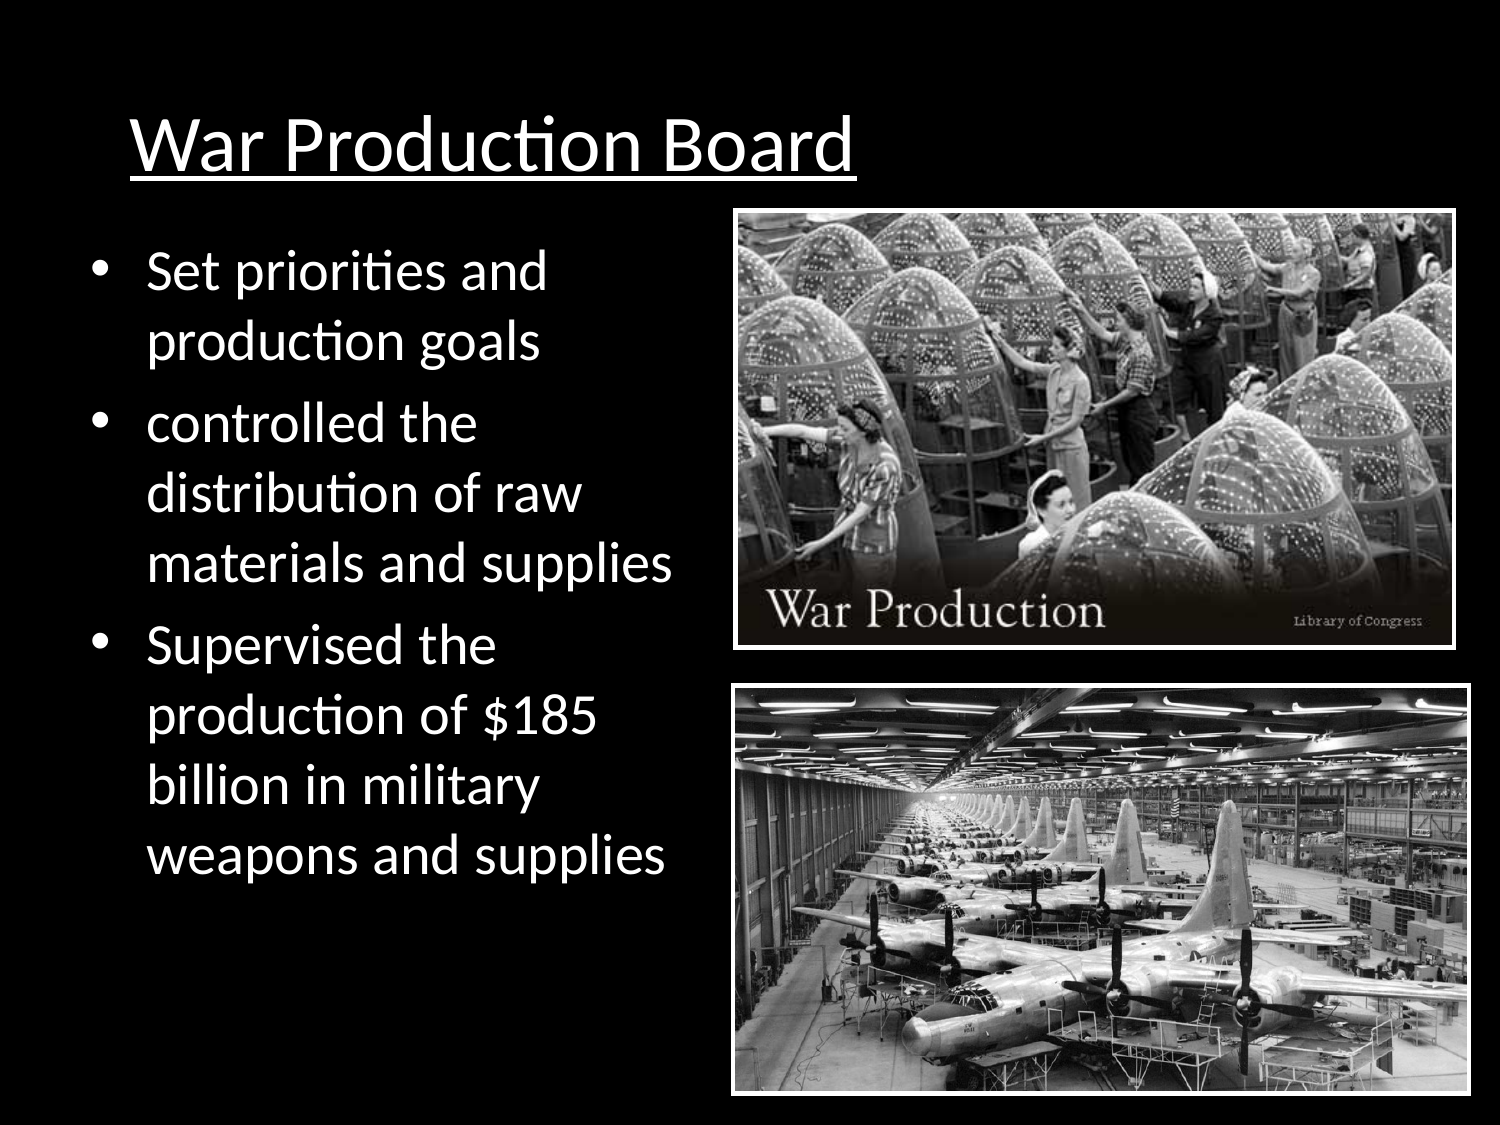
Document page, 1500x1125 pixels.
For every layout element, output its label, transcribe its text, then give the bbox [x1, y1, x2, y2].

title War Production Board [75, 45, 913, 224]
list Set priorities and production goals controlled the distribution of raw materials and supplies Supervised the production of $185 billion in military weapons and supplies [75, 224, 750, 1005]
picture [737, 212, 1452, 646]
picture [734, 687, 1468, 1092]
